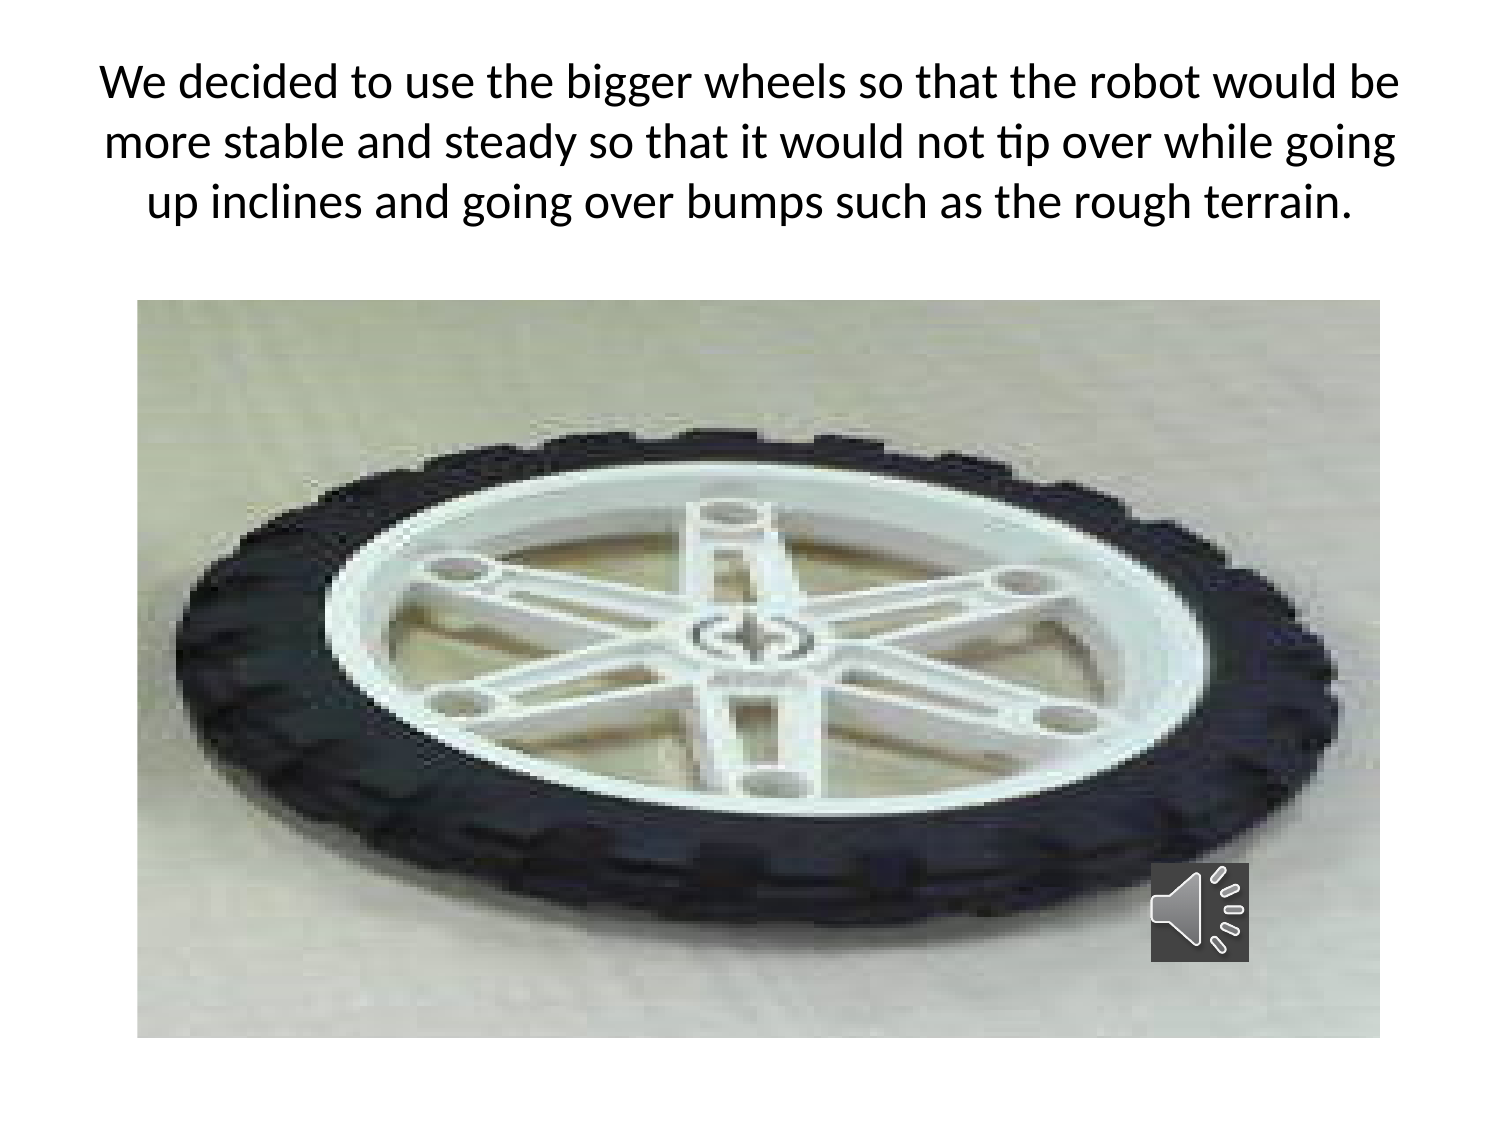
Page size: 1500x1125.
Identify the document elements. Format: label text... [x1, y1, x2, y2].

title We decided to use the bigger wheels so that the robot would be more stable and steady so that it would not tip over while going up inclines and going over bumps such as the rough terrain. [75, 45, 1425, 233]
picture [137, 299, 1388, 1038]
